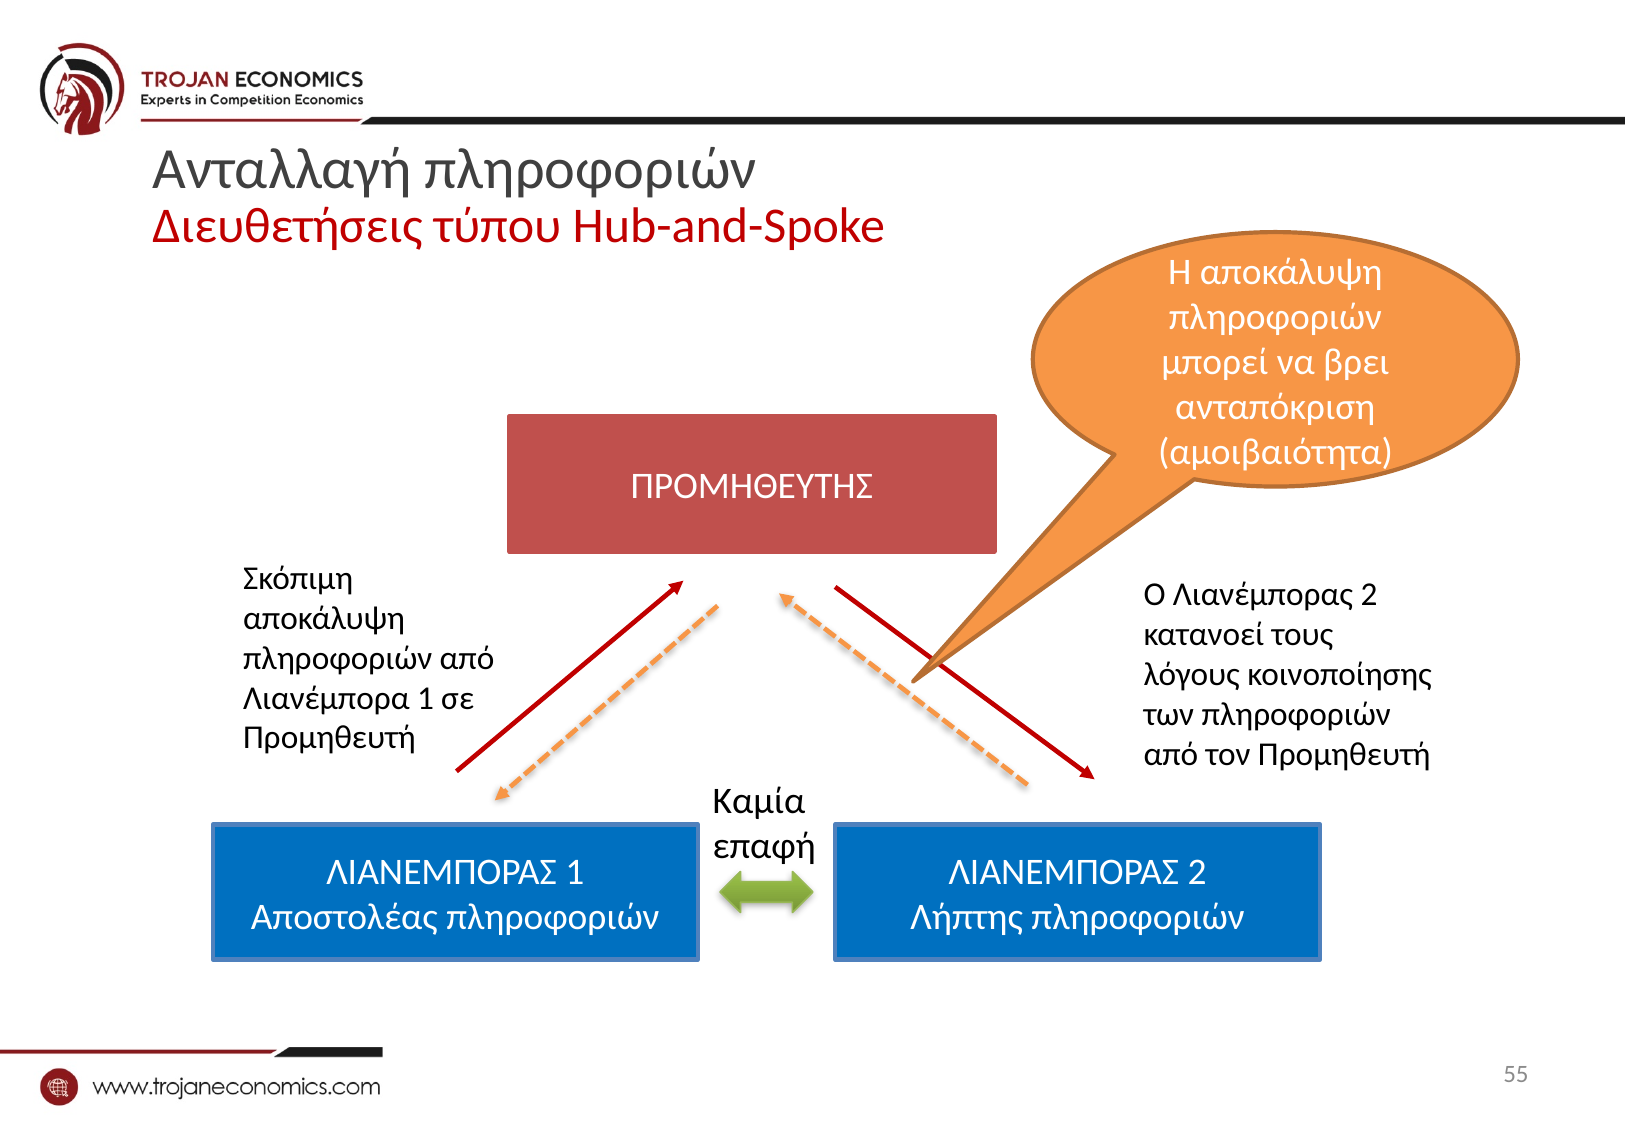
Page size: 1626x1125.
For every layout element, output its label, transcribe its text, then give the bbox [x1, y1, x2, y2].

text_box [778, 593, 1028, 785]
text_box Η αποκάλυψη πληροφοριών μπορεί να βρει ανταπόκριση (αμοιβαιότητα) [995, 229, 1521, 585]
picture [0, 0, 1625, 1125]
title Ανταλλαγή πληροφοριών Διευθετήσεις τύπου Hub-and-Spoke [137, 128, 1575, 272]
text_box [719, 874, 814, 914]
slide_number 55 [1164, 1042, 1544, 1103]
text_box Καμία επαφή [698, 769, 890, 874]
text_box ΛΙΑΝΕΜΠΟΡΑΣ 1 Αποστολέας πληροφοριών [211, 822, 700, 962]
text_box Σκόπιμη αποκάλυψη πληροφοριών από Λιανέμπορα 1 σε Προμηθευτή [228, 548, 520, 763]
text_box ΛΙΑΝΕΜΠΟΡΑΣ 2 Λήπτης πληροφοριών [833, 822, 1322, 962]
text_box ΠΡΟΜΗΘΕΥΤΗΣ [507, 414, 997, 554]
text_box Ο Λιανέμπορας 2 κατανοεί τους λόγους κοινοποίησης των πληροφοριών από τον Προμηθευτή [1128, 564, 1451, 779]
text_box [834, 586, 1095, 780]
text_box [494, 605, 718, 801]
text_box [456, 580, 684, 772]
